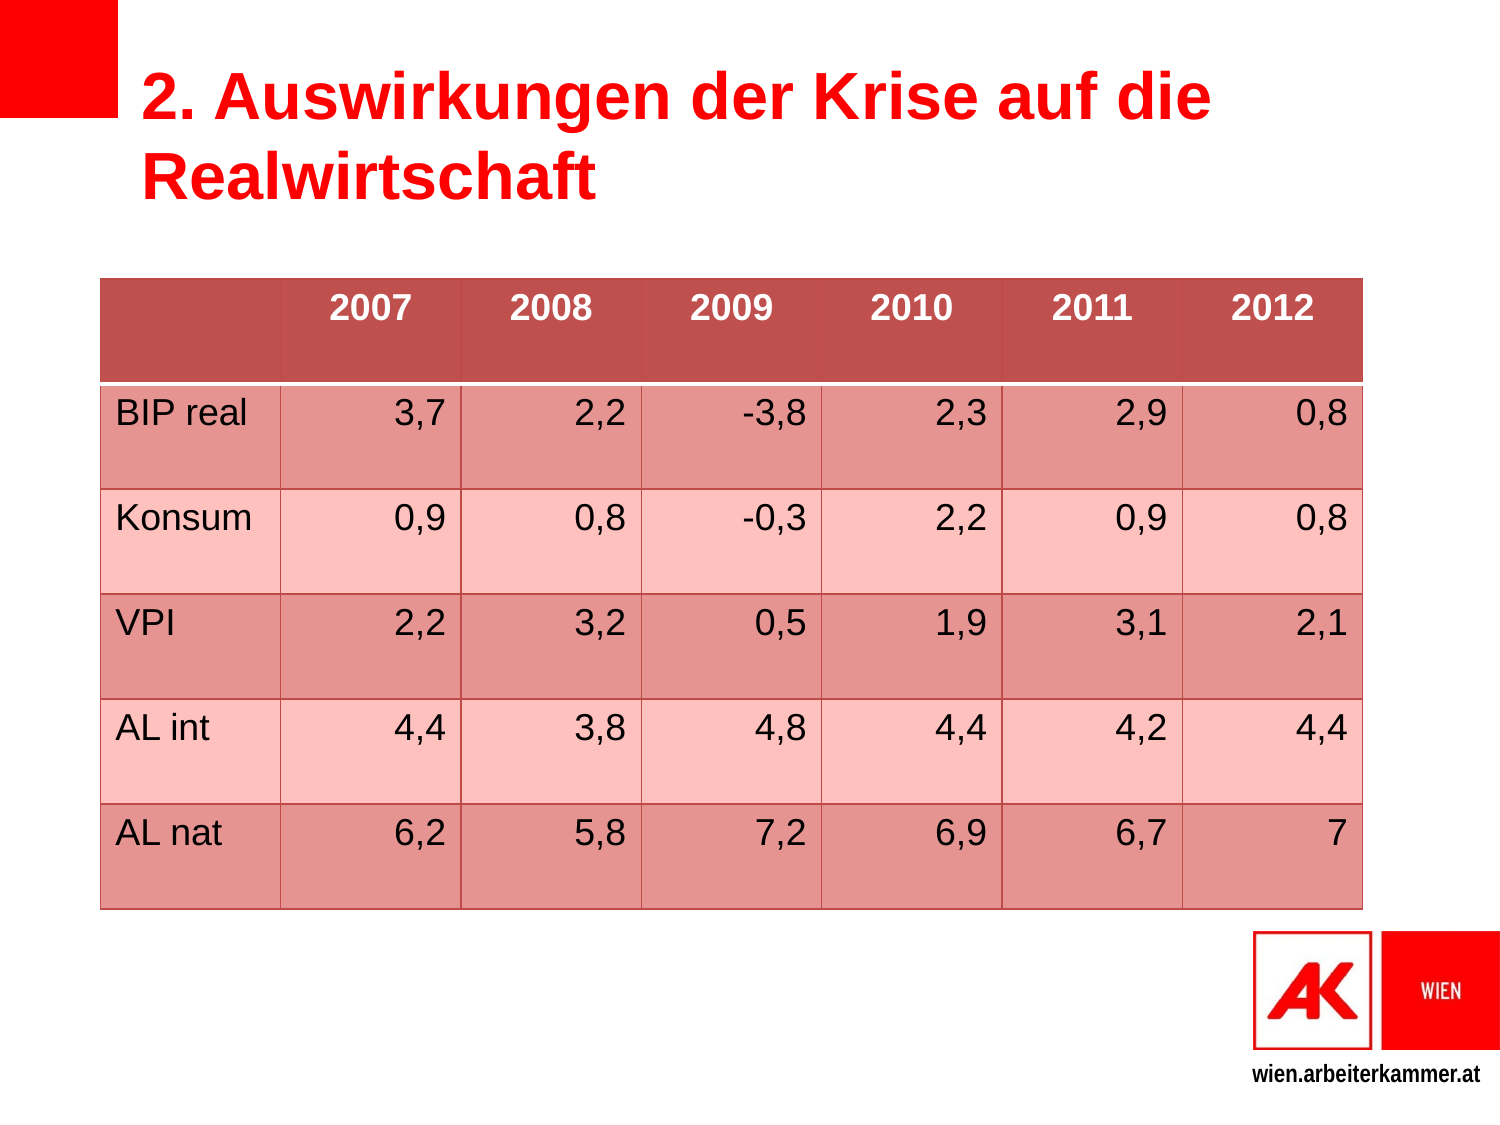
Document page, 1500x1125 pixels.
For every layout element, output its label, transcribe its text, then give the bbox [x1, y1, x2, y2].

table_cell 0,8 [462, 490, 641, 593]
table_cell 2,2 [281, 595, 460, 698]
table_cell 6,2 [281, 805, 460, 908]
table_cell 4,4 [281, 700, 460, 803]
table_header 2007 [281, 280, 460, 382]
table_cell AL int [101, 700, 280, 803]
table_cell 6,9 [822, 805, 1001, 908]
table_cell -3,8 [642, 386, 821, 488]
table_cell 7 [1183, 805, 1362, 908]
table_cell 0,9 [281, 490, 460, 593]
table_cell 2,2 [822, 490, 1001, 593]
table_cell 2,3 [822, 386, 1001, 488]
table_cell 4,2 [1003, 700, 1182, 803]
table_cell 4,4 [1183, 700, 1362, 803]
table_cell 3,2 [462, 595, 641, 698]
table_header 2012 [1183, 280, 1362, 382]
table_cell 4,4 [822, 700, 1001, 803]
table_cell AL nat [101, 805, 280, 908]
table_cell 6,7 [1003, 805, 1182, 908]
table_cell 3,7 [281, 386, 460, 488]
table_cell 0,8 [1183, 490, 1362, 593]
table_cell 2,2 [462, 386, 641, 488]
table_cell 2,1 [1183, 595, 1362, 698]
table_cell 7,2 [642, 805, 821, 908]
table_cell VPI [101, 595, 280, 698]
title 2. Auswirkungen der Krise auf die Realwirtschaft [123, 44, 1388, 232]
table_cell Konsum [101, 490, 280, 593]
table_header 2010 [822, 280, 1001, 382]
table_cell 0,9 [1003, 490, 1182, 593]
table_cell 5,8 [462, 805, 641, 908]
table_cell 3,1 [1003, 595, 1182, 698]
table_header 2011 [1003, 280, 1182, 382]
table_cell 0,5 [642, 595, 821, 698]
table_header [101, 280, 280, 382]
table_cell 1,9 [822, 595, 1001, 698]
table_cell BIP real [101, 386, 280, 488]
table_header 2009 [642, 280, 821, 382]
table_cell -0,3 [642, 490, 821, 593]
table_cell 0,8 [1183, 386, 1362, 488]
table_cell 3,8 [462, 700, 641, 803]
table_cell 2,9 [1003, 386, 1182, 488]
table_header 2008 [462, 280, 641, 382]
table_cell 4,8 [642, 700, 821, 803]
picture [1253, 931, 1500, 1050]
